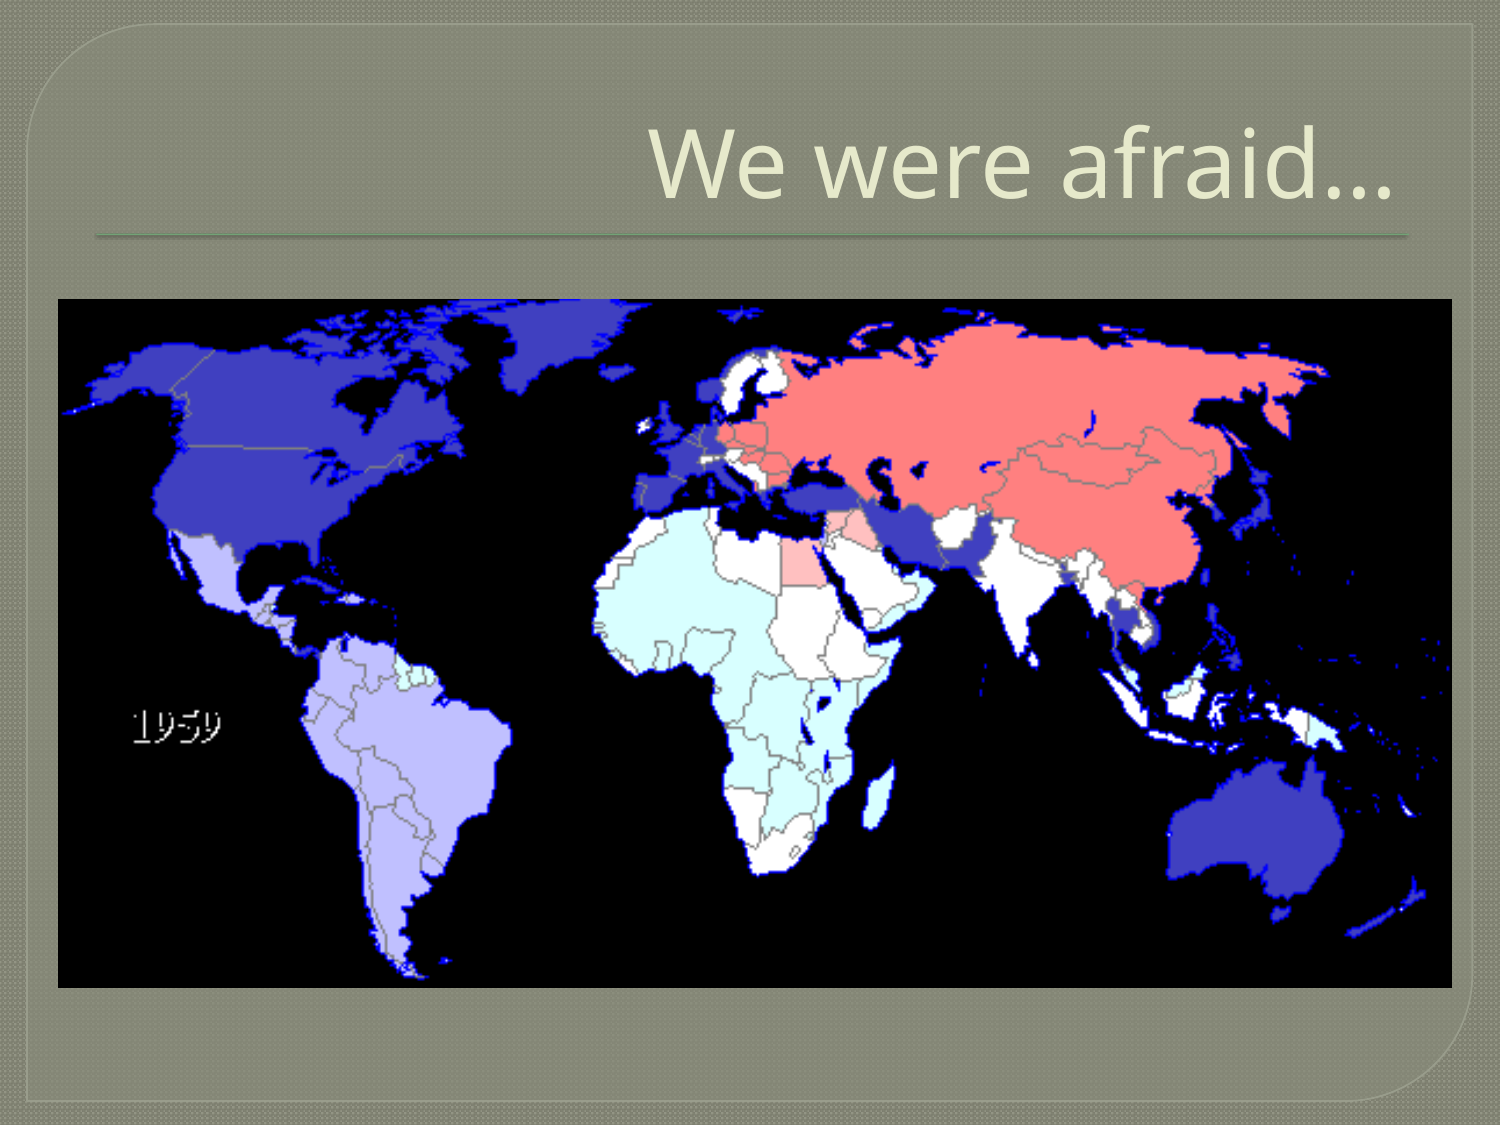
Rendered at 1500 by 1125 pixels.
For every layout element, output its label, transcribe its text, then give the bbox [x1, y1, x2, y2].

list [57, 299, 1452, 988]
title We were afraid… [62, 37, 1413, 225]
